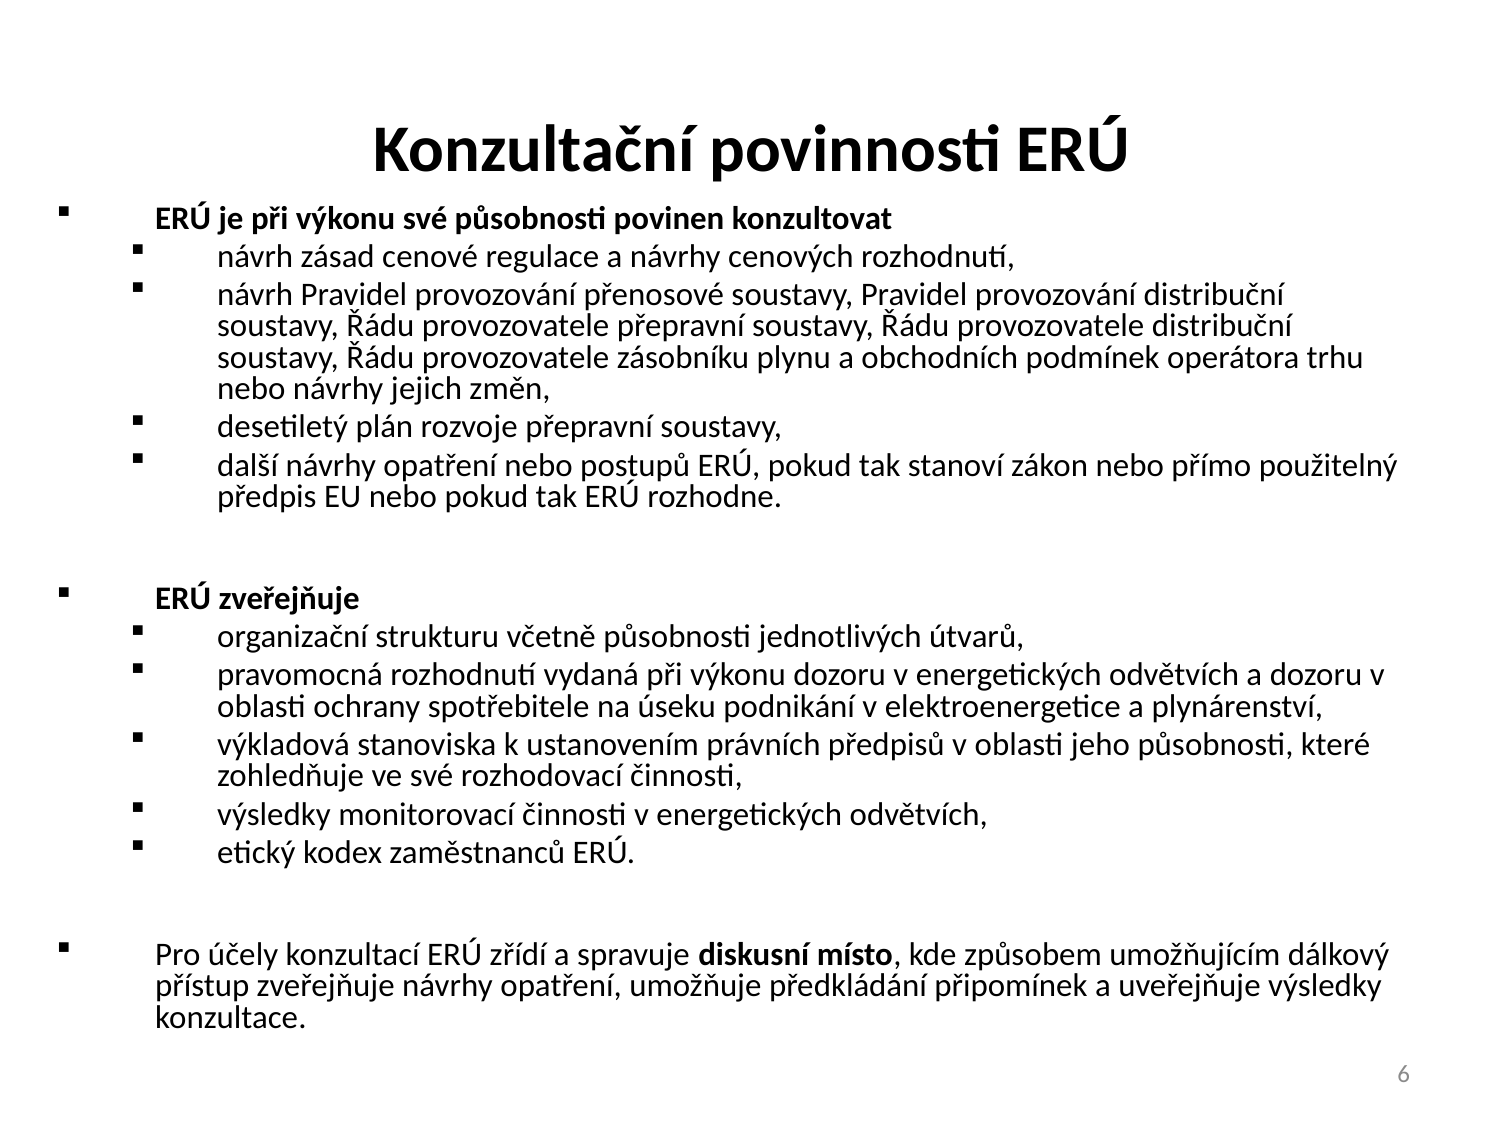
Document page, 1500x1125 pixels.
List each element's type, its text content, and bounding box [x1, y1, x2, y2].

title Konzultační povinnosti ERÚ [76, 90, 1427, 200]
slide_number 6 [1074, 1042, 1425, 1103]
list ERÚ je při výkonu své působnosti povinen konzultovat návrh zásad cenové regulace a návrhy cenových rozhodnutí, návrh Pravidel provozování přenosové soustavy, Pravidel provozování distribuční soustavy, Řádu provozovatele přepravní soustavy, Řádu provozovatele distribuční soustavy, Řádu provozovatele zásobníku plynu a obchodních podmínek operátora trhu nebo návrhy jejich změn, desetiletý plán rozvoje přepravní soustavy, další návrhy opatření nebo postupů ERÚ, pokud tak stanoví zákon nebo přímo použitelný předpis EU nebo pokud tak ERÚ rozhodne. ERÚ zveřejňuje organizační strukturu včetně působnosti jednotlivých útvarů, pravomocná rozhodnutí vydaná při výkonu dozoru v energetických odvětvích a dozoru v oblasti ochrany spotřebitele na úseku podnikání v elektroenergetice a plynárenství, výkladová stanoviska k ustanovením právních předpisů v oblasti jeho působnosti, které zohledňuje ve své rozhodovací činnosti, výsledky monitorovací činnosti v energetických odvětvích, etický kodex zaměstnanců ERÚ. Pro účely konzultací ERÚ zřídí a spravuje diskusní místo, kde způsobem umožňujícím dálkový přístup zveřejňuje návrhy opatření, umožňuje předkládání připomínek a uveřejňuje výsledky konzultace. [41, 196, 1425, 1047]
